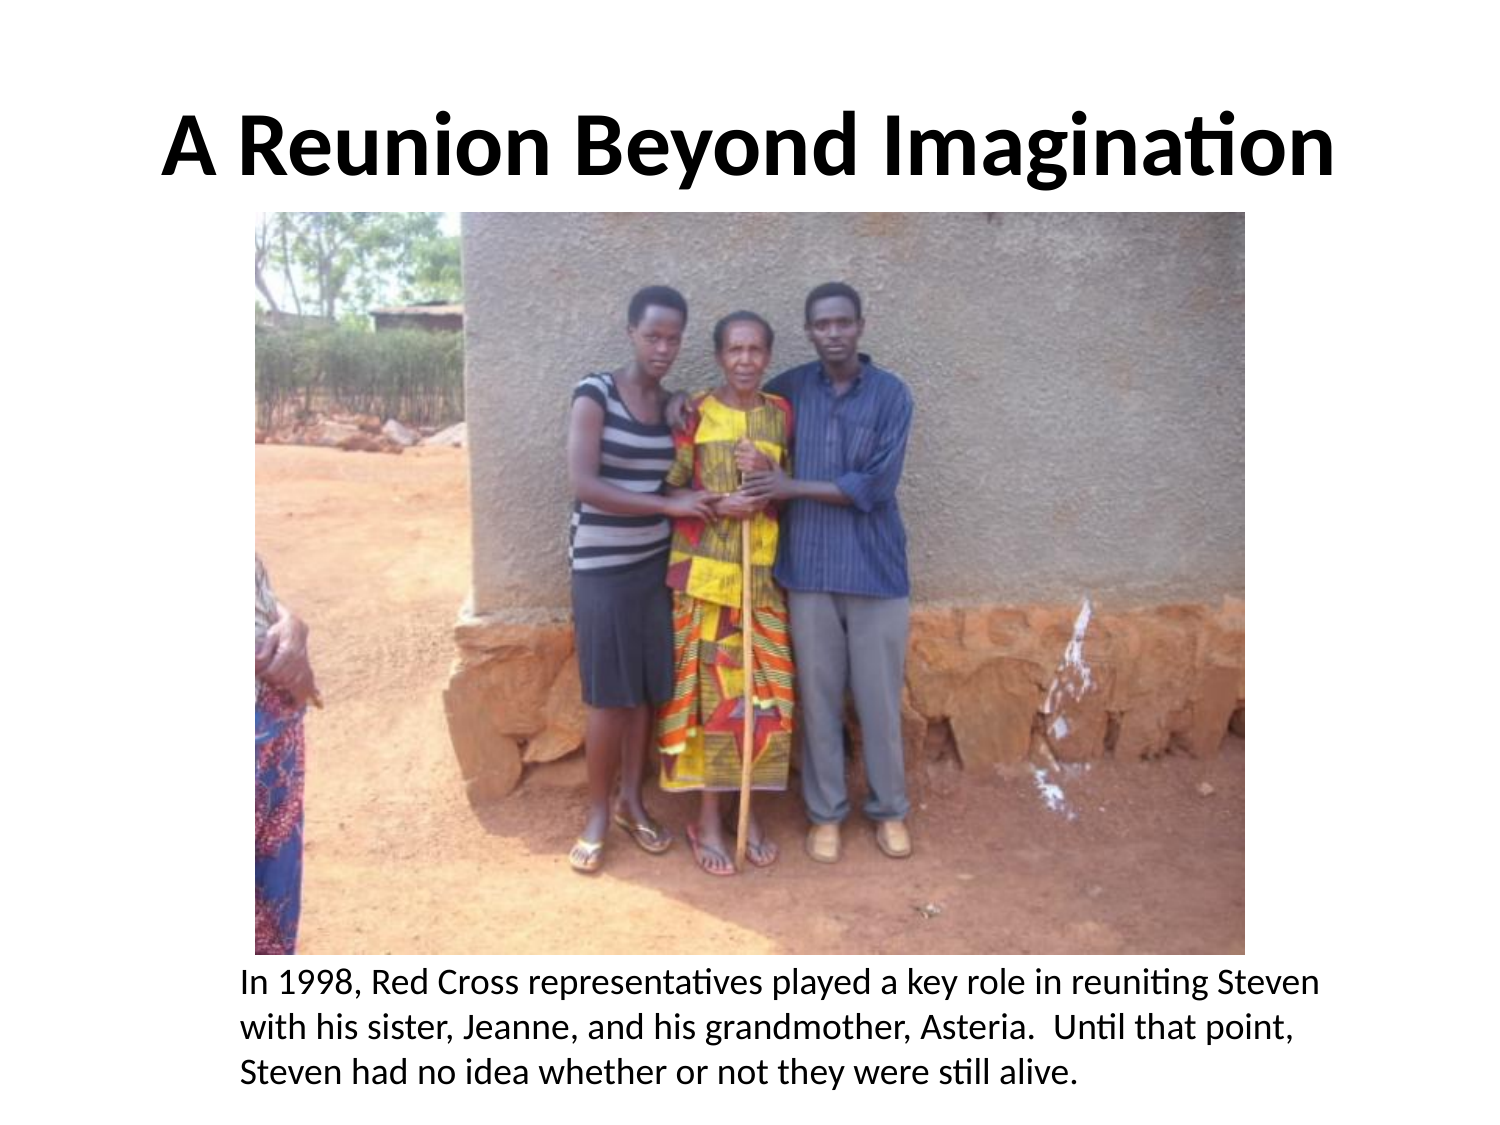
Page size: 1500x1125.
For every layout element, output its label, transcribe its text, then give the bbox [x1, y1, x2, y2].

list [254, 212, 1246, 956]
title A Reunion Beyond Imagination [75, 45, 1425, 233]
text_box In 1998, Red Cross representatives played a key role in reuniting Steven with his sister, Jeanne, and his grandmother, Asteria. Until that point, Steven had no idea whether or not they were still alive. [225, 949, 1375, 1100]
